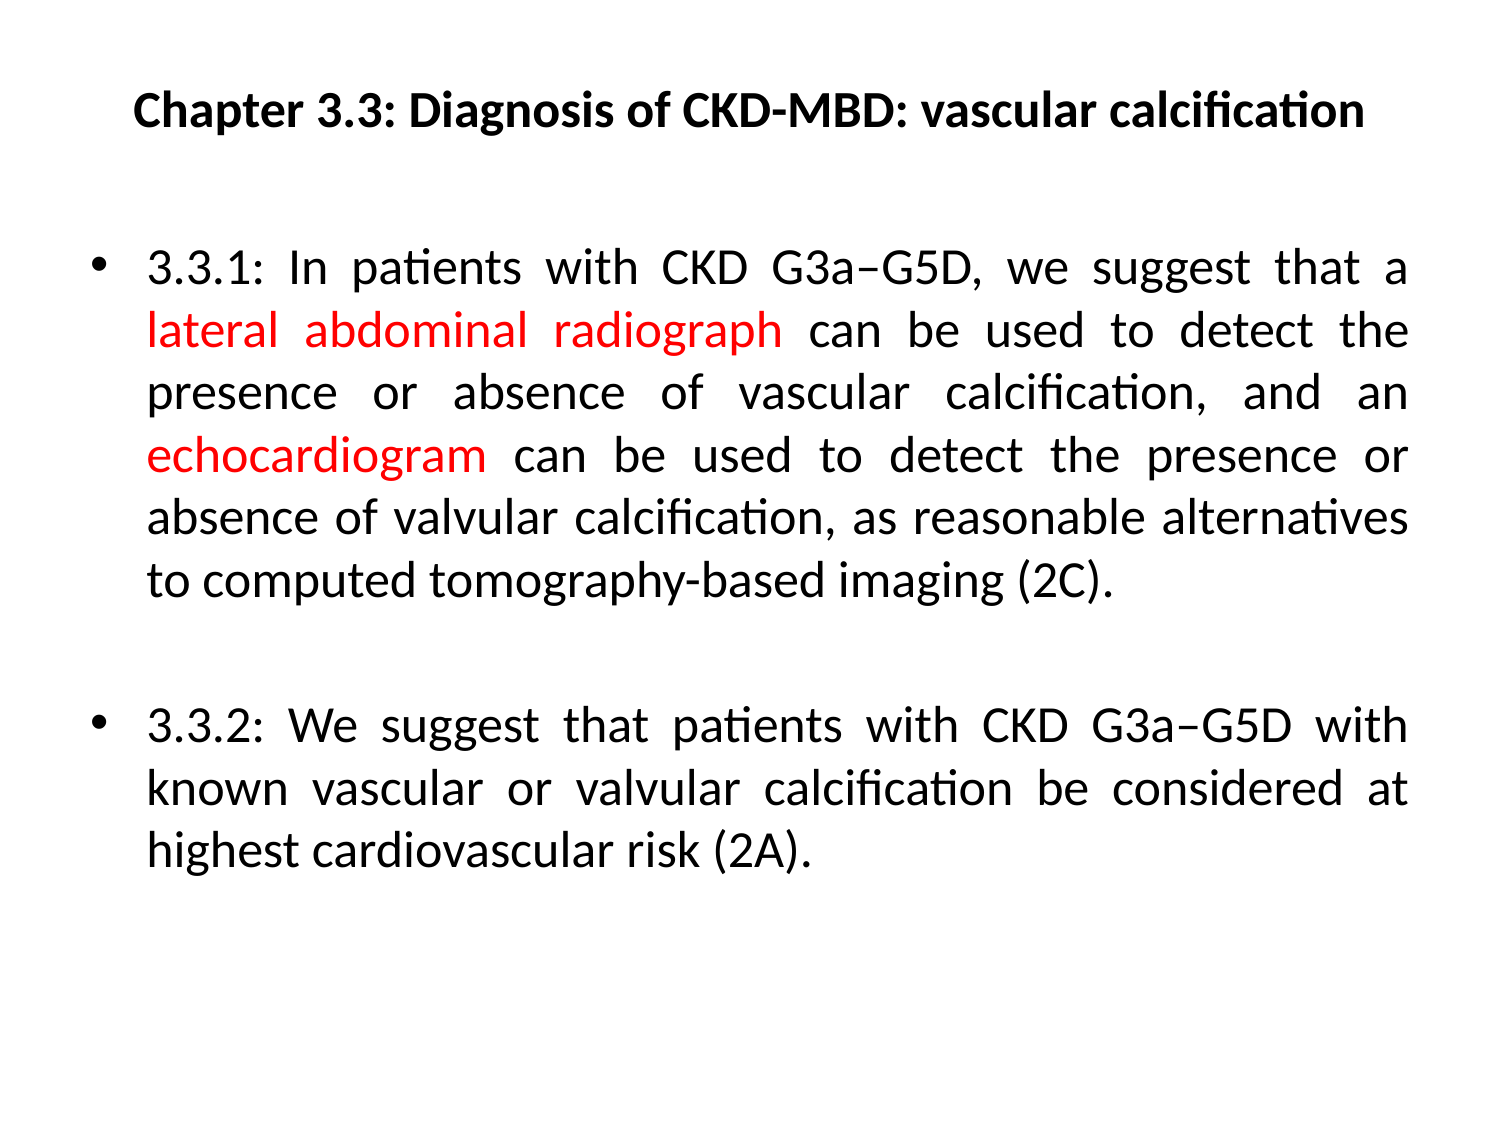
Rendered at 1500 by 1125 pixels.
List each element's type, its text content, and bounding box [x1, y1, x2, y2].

list 3.3.1: In patients with CKD G3a–G5D, we suggest that a lateral abdominal radiograph can be used to detect the presence or absence of vascular calcification, and an echocardiogram can be used to detect the presence or absence of valvular calcification, as reasonable alternatives to computed tomography-based imaging (2C). 3.3.2: We suggest that patients with CKD G3a–G5D with known vascular or valvular calcification be considered at highest cardiovascular risk (2A). [75, 224, 1425, 968]
title Chapter 3.3: Diagnosis of CKD-MBD: vascular calcification [75, 12, 1425, 200]
